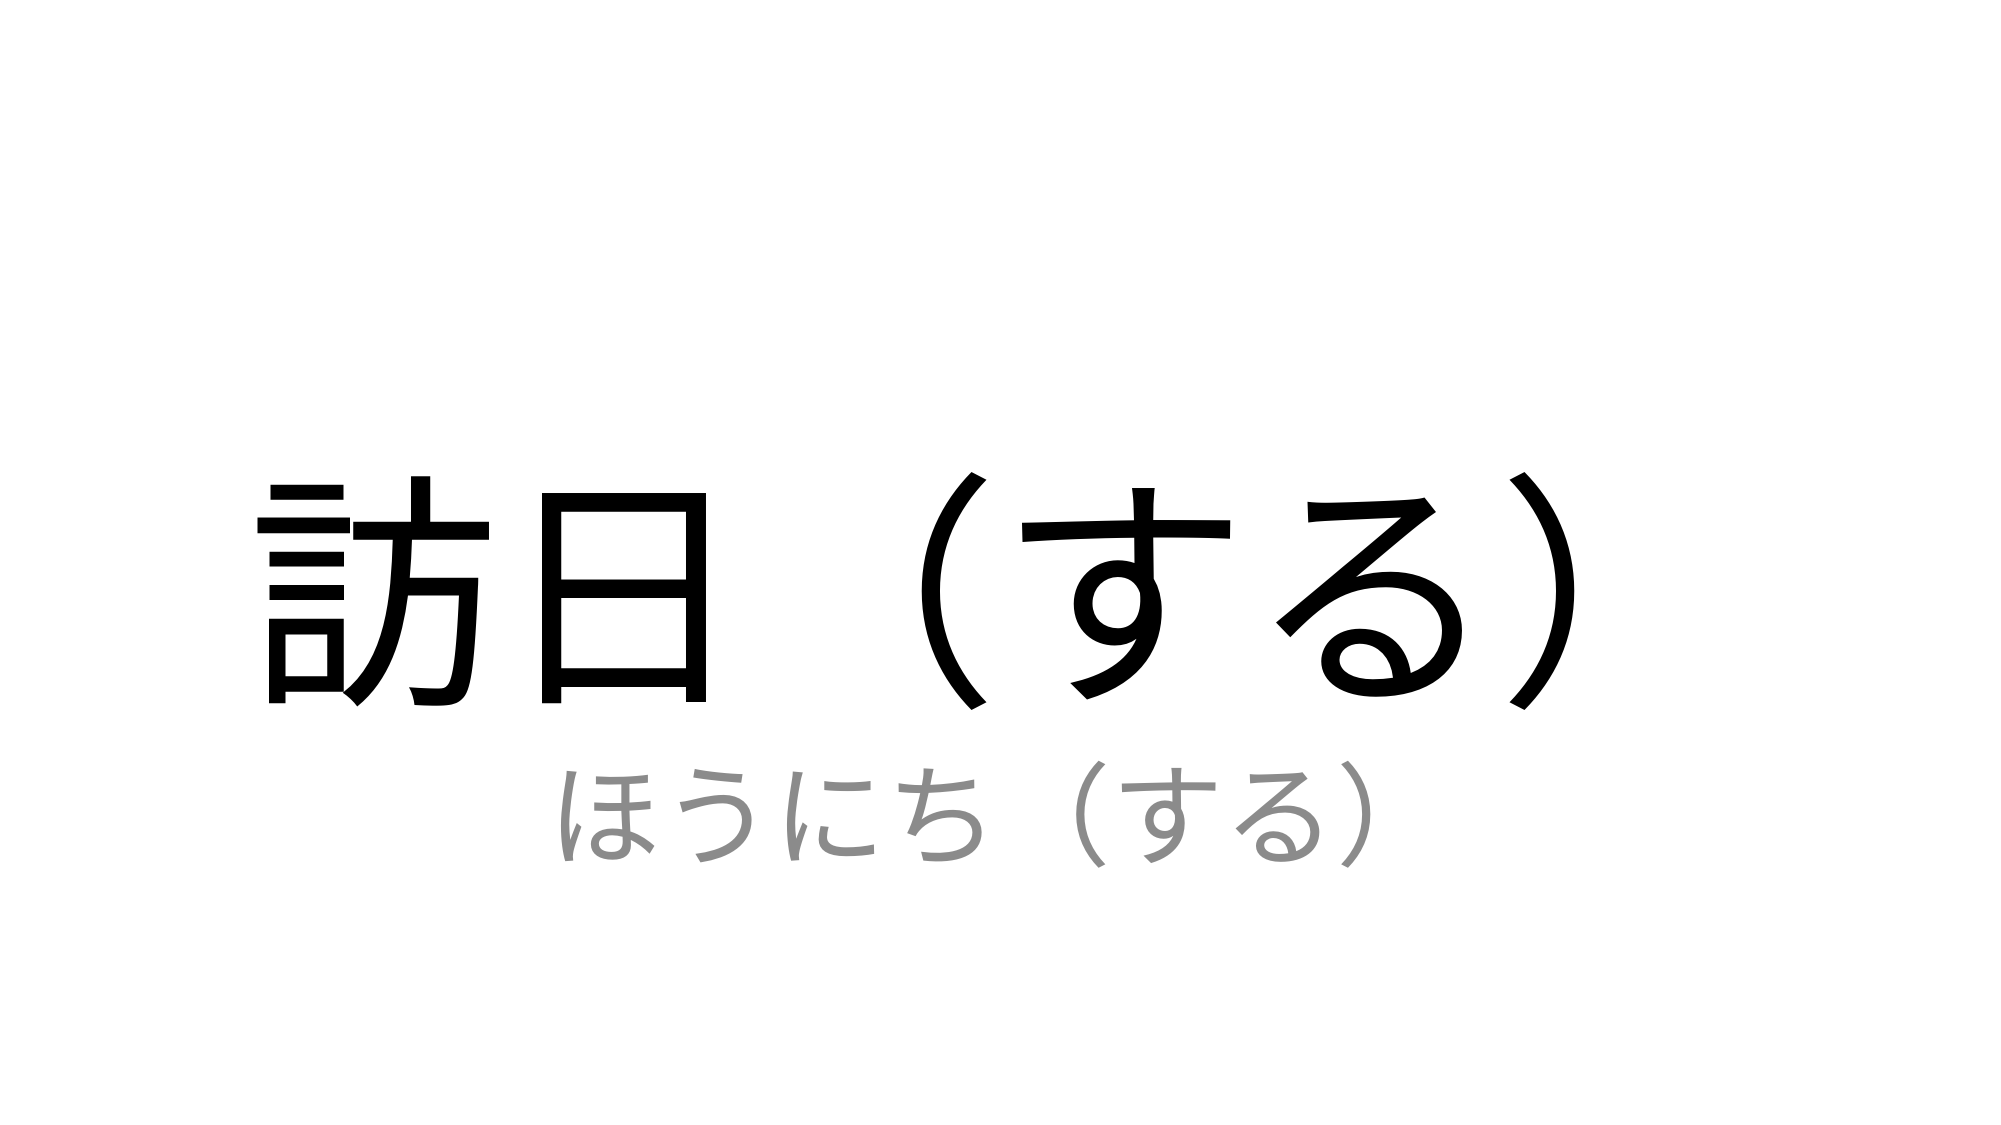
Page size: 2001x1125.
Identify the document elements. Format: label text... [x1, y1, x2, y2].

title 訪日（する） [136, 280, 1862, 749]
list ほうにち（する） [136, 752, 1862, 999]
